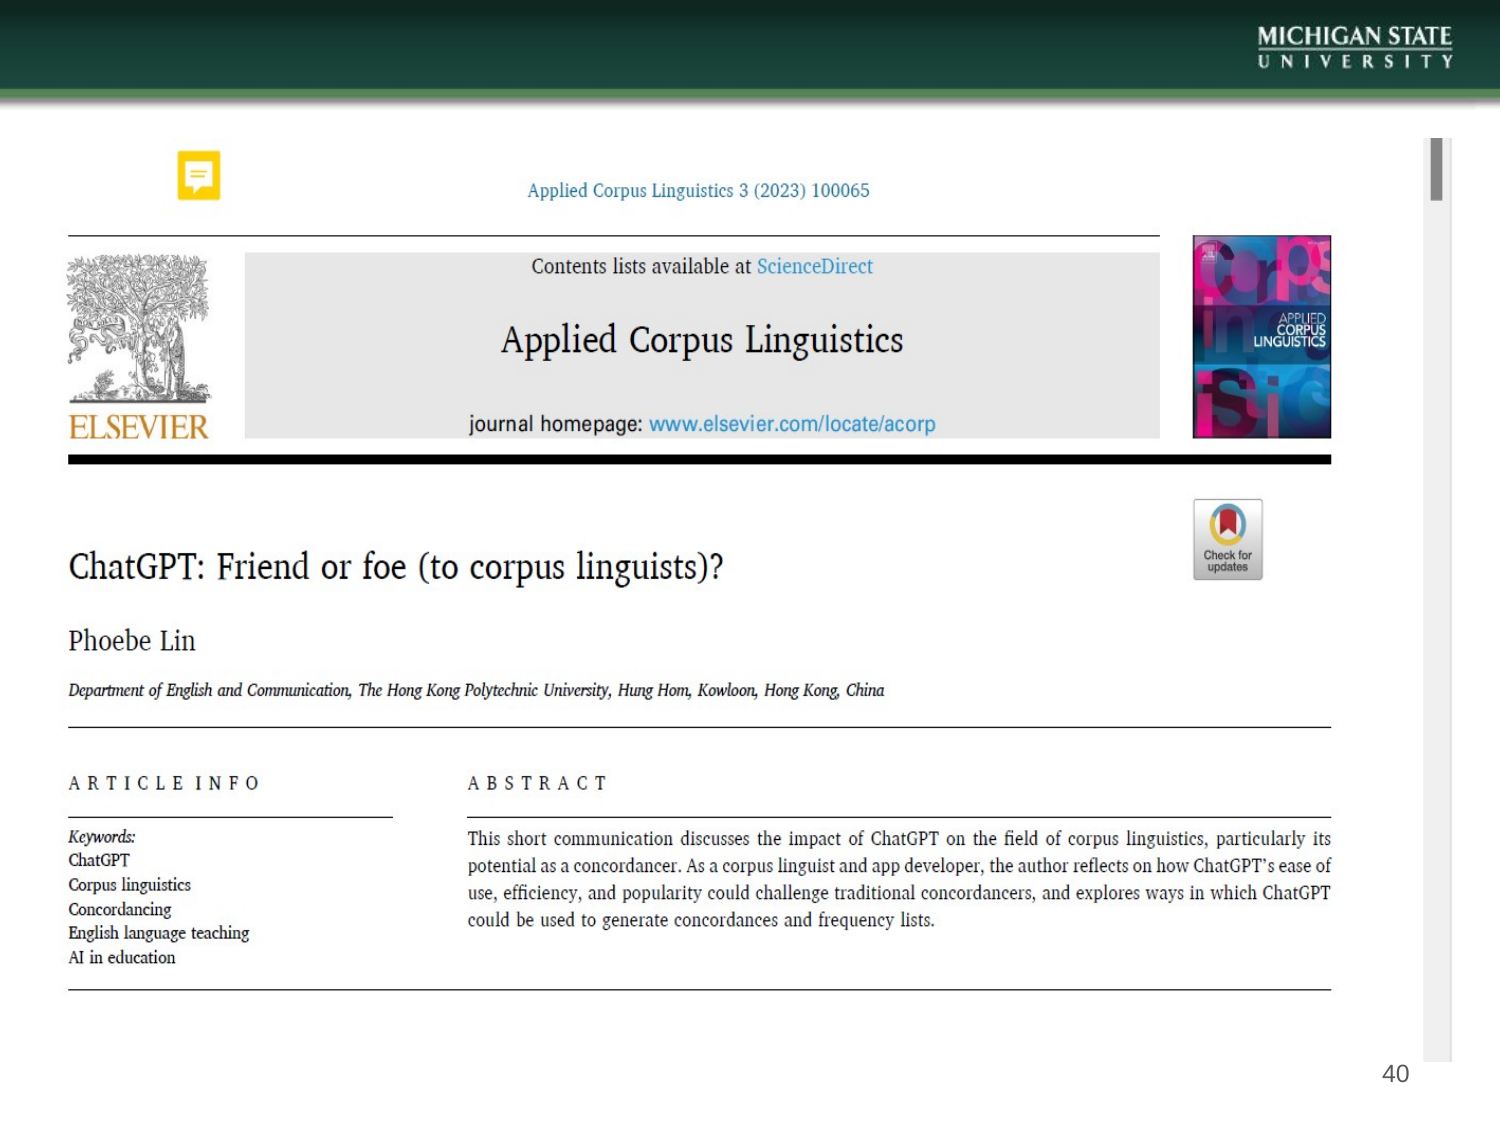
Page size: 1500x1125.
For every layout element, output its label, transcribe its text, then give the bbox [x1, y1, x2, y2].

picture [0, 0, 1500, 110]
slide_number 40 [1074, 1069, 1425, 1103]
picture [27, 138, 1454, 1063]
